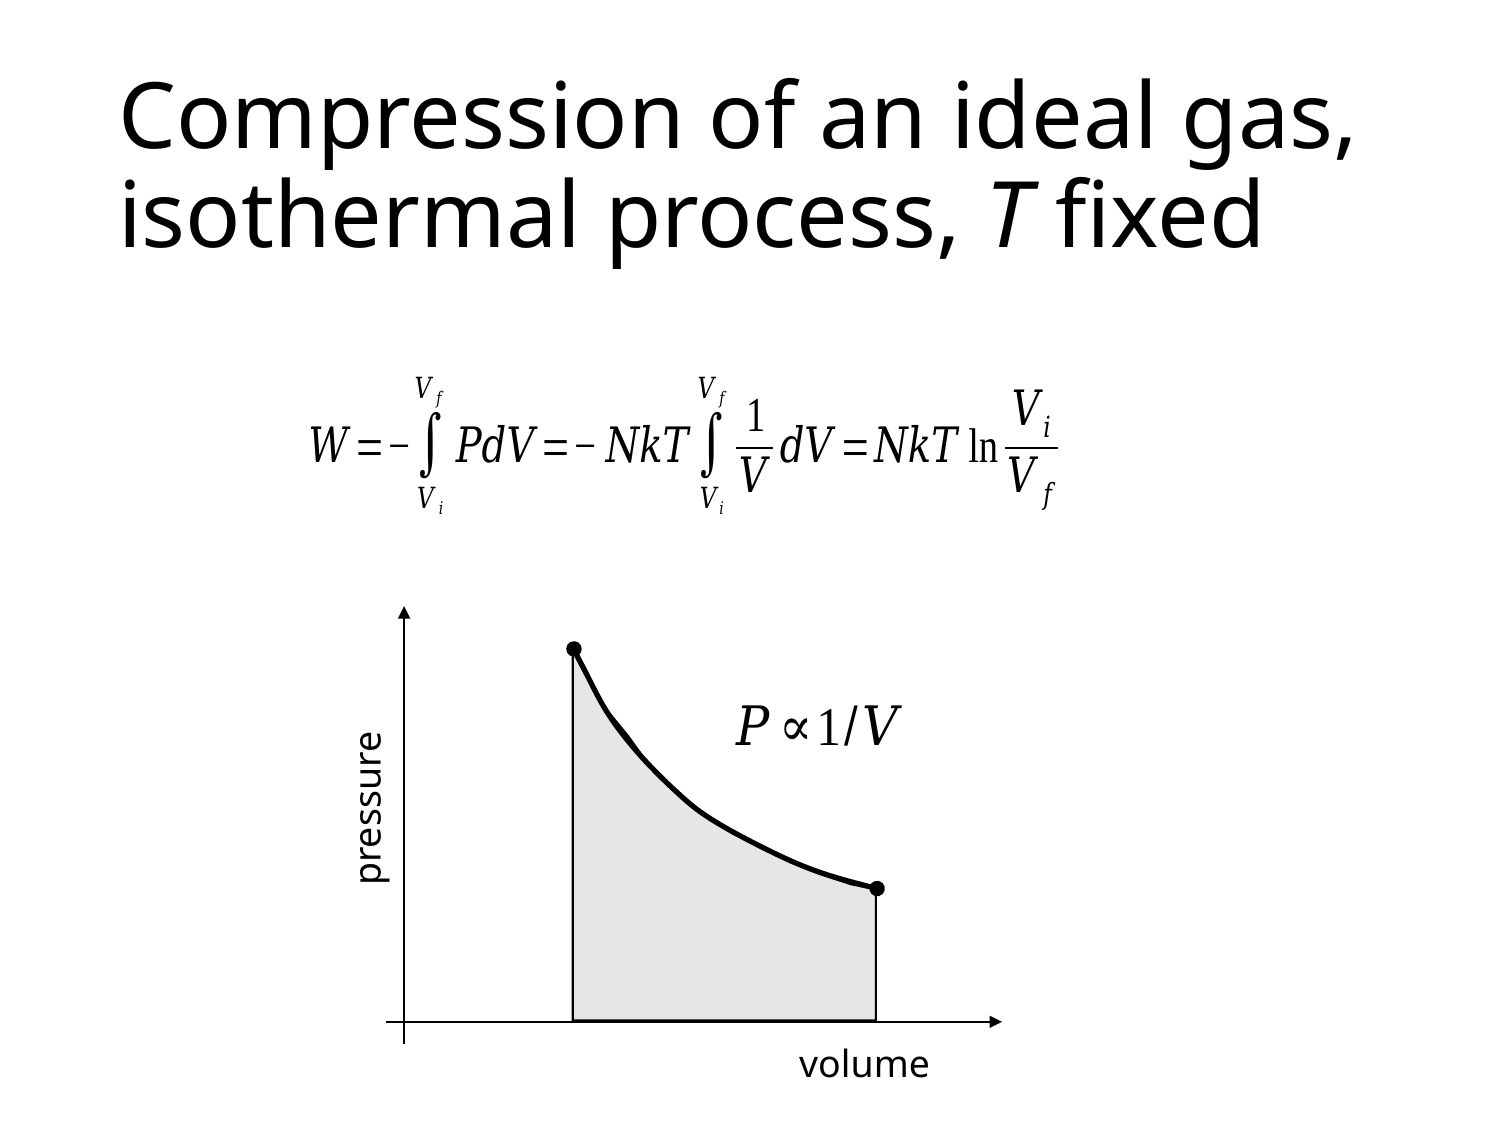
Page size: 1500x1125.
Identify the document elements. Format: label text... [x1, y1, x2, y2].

text_box [567, 642, 884, 895]
title Compression of an ideal gas, isothermal process, T fixed [103, 59, 1397, 278]
text_box [571, 655, 877, 1021]
text_box pressure [335, 697, 396, 901]
